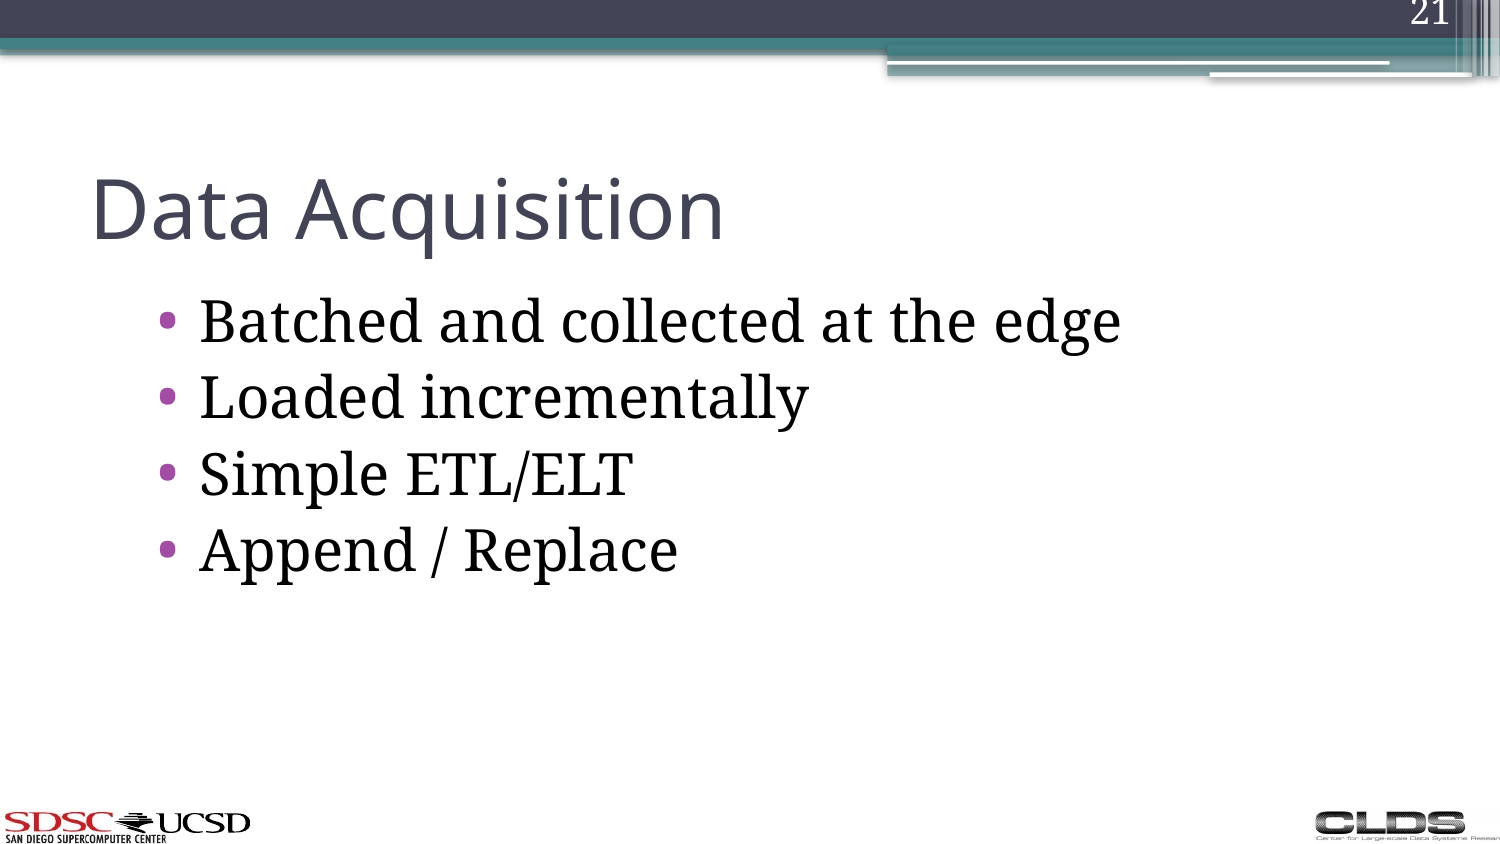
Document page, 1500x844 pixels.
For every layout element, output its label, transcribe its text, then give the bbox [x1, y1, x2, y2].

picture [5, 796, 166, 844]
title Data Acquisition [75, 140, 1425, 272]
picture [1312, 806, 1500, 844]
list Batched and collected at the edge Loaded incrementally Simple ETL/ELT Append / Replace [125, 276, 1475, 809]
slide_number 21 [1341, 0, 1466, 46]
